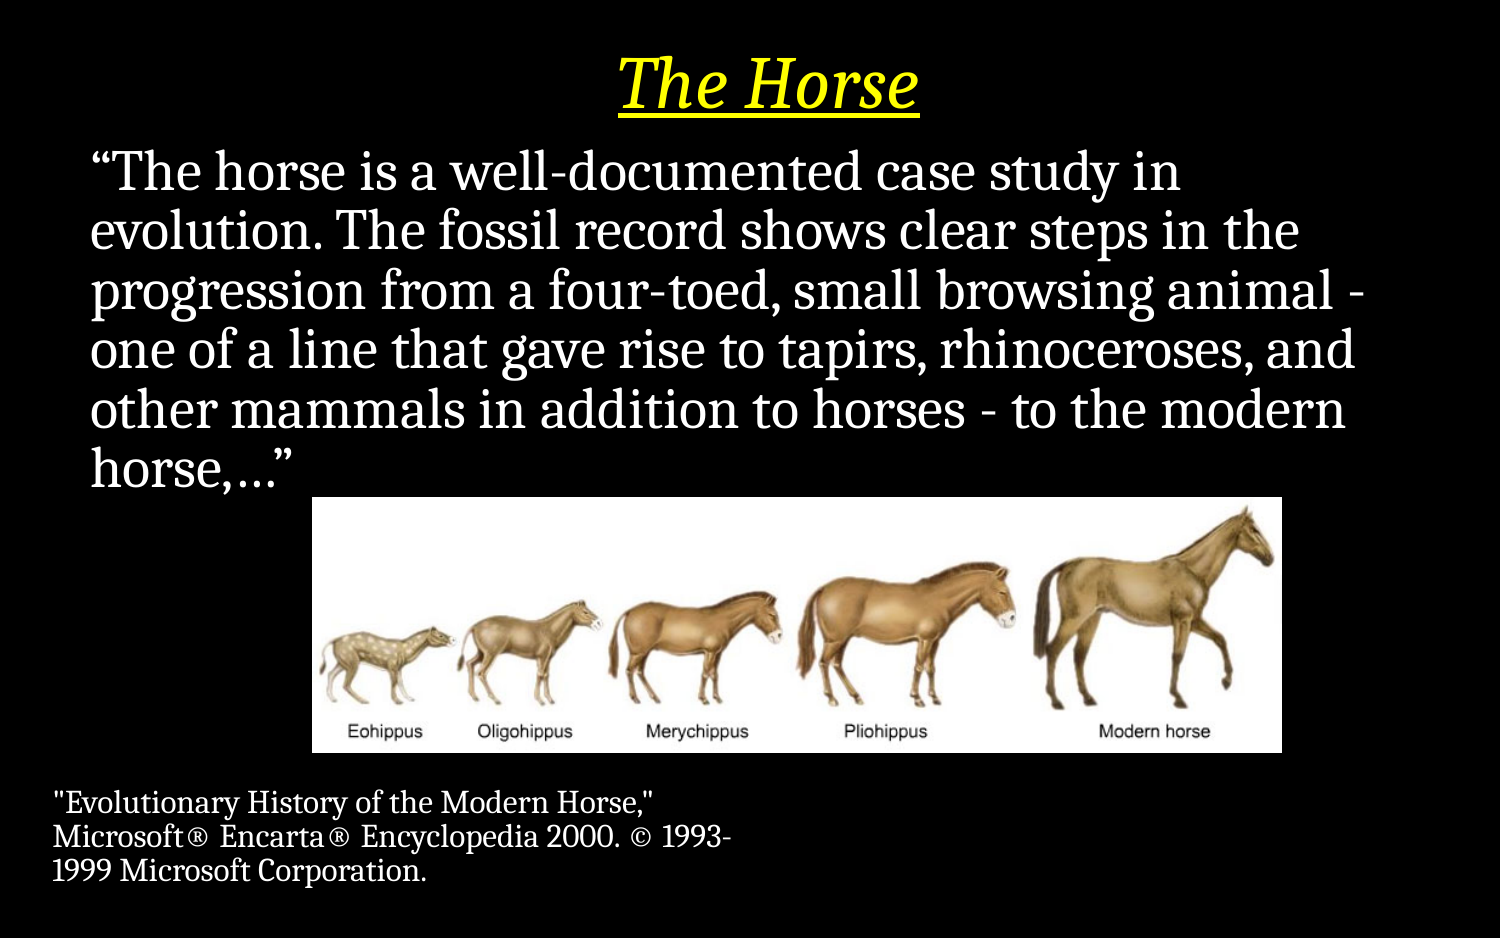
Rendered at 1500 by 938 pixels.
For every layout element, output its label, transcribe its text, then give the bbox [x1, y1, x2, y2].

text_box "Evolutionary History of the Modern Horse," Microsoft® Encarta® Encyclopedia 2000. © 1993-1999 Microsoft Corporation. [37, 778, 775, 896]
list “The horse is a well-documented case study in evolution. The fossil record shows clear steps in the progression from a four-toed, small browsing animal - one of a line that gave rise to tapirs, rhinoceroses, and other mammals in addition to horses - to the modern horse,…” [74, 135, 1439, 558]
title The Horse [131, 0, 1407, 135]
picture [312, 497, 1282, 753]
